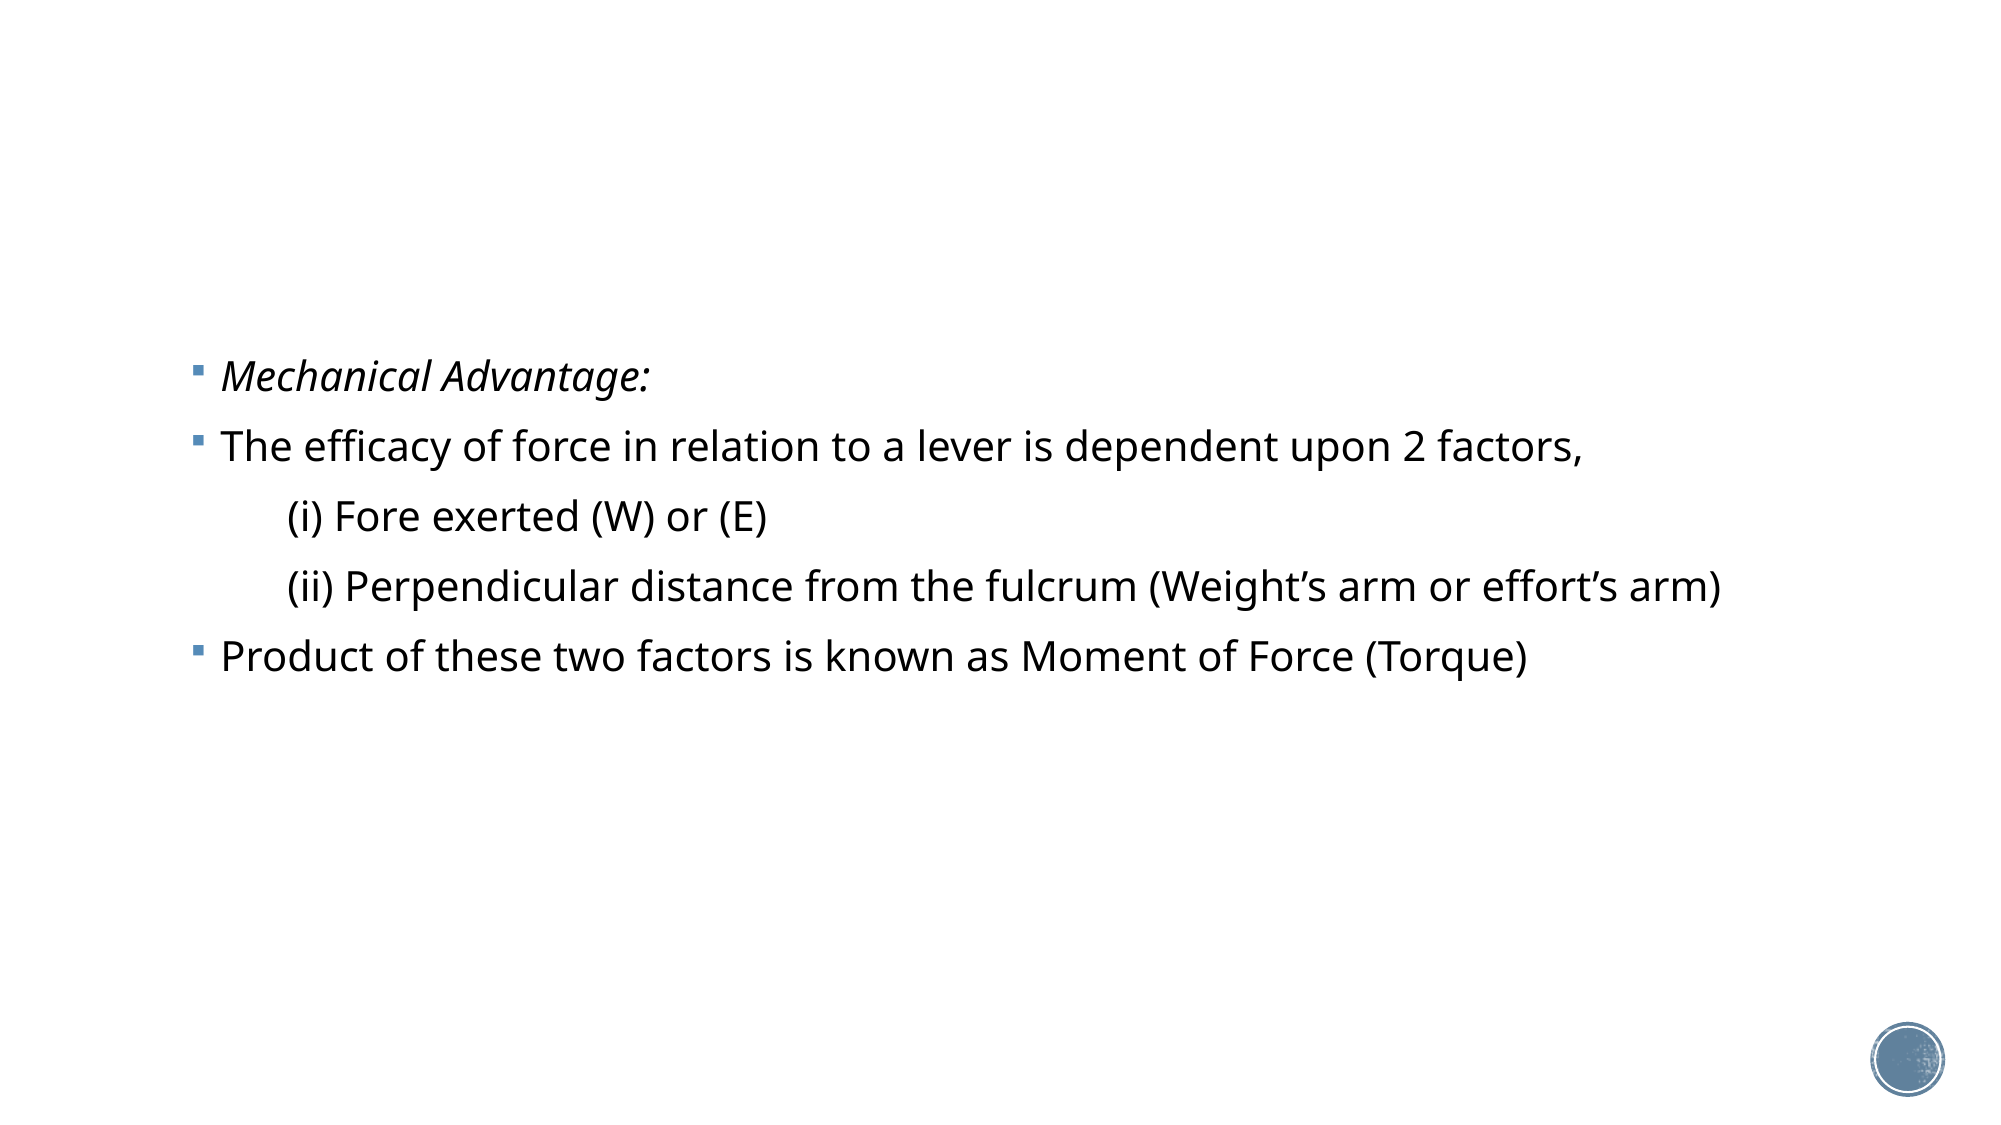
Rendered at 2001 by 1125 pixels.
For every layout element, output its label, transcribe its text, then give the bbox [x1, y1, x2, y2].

list Mechanical Advantage: The efficacy of force in relation to a lever is dependent upon 2 factors, (i) Fore exerted (W) or (E) (ii) Perpendicular distance from the fulcrum (Weight’s arm or effort’s arm) Product of these two factors is known as Moment of Force (Torque) [175, 348, 1826, 1013]
